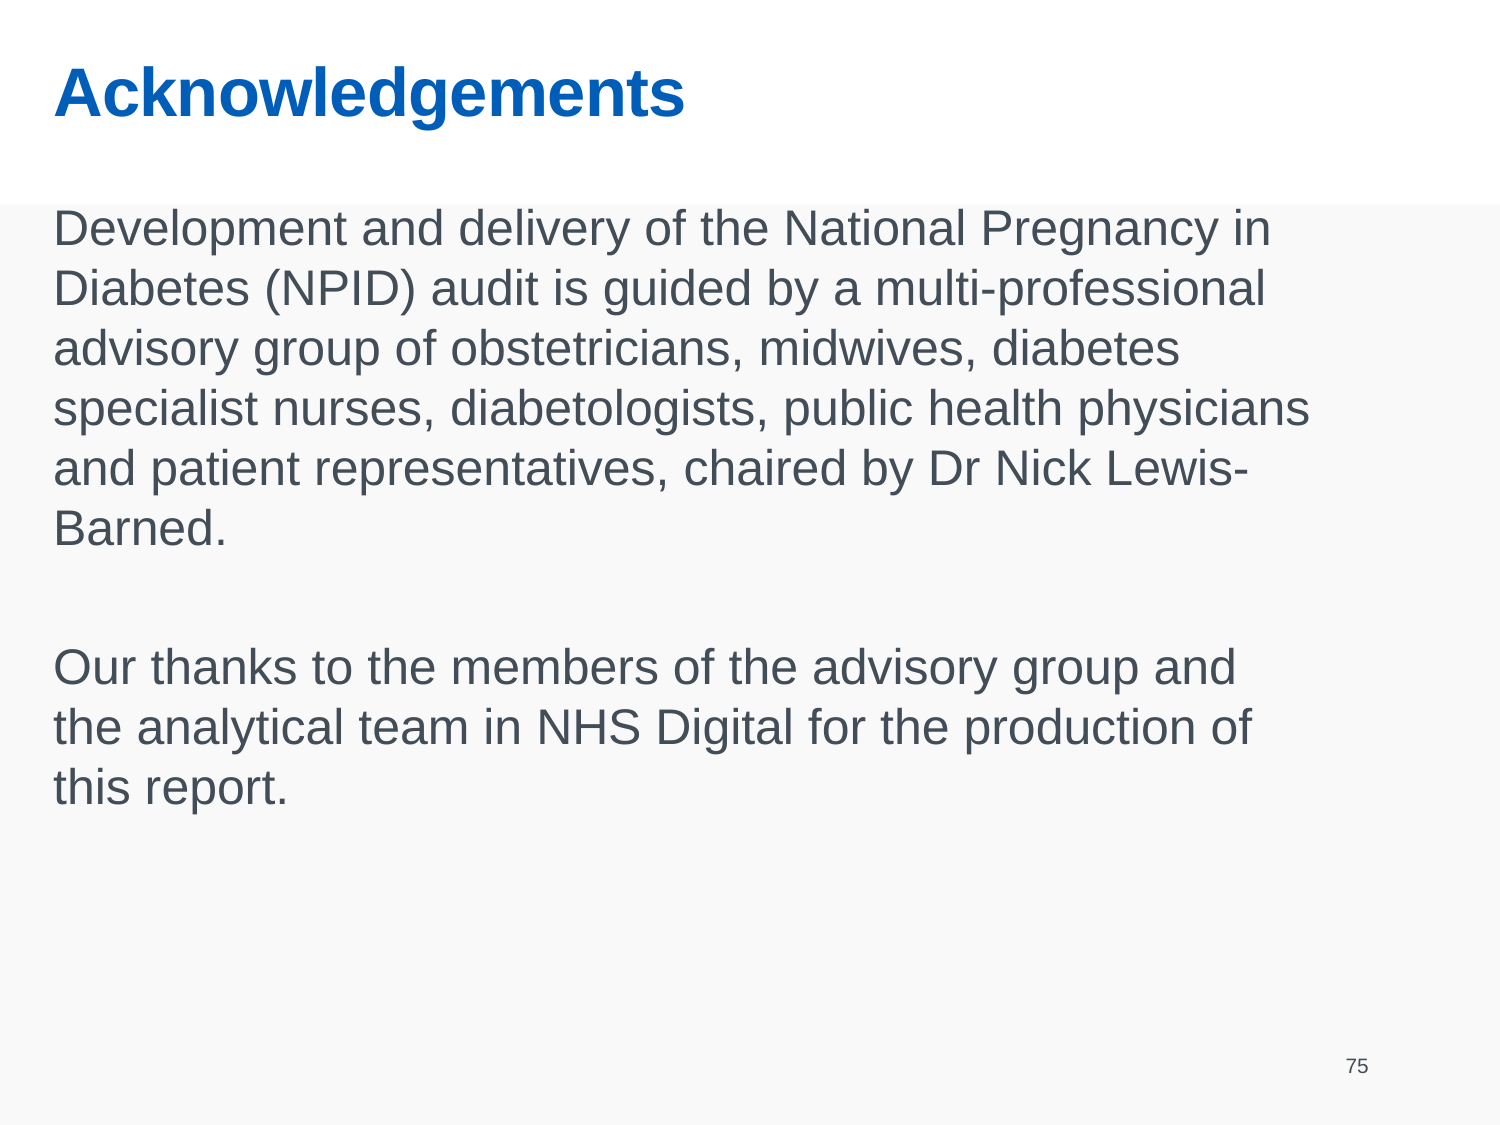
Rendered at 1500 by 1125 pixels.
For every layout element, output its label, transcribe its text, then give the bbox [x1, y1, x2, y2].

title Acknowledgements [53, 47, 1306, 163]
list Development and delivery of the National Pregnancy in Diabetes (NPID) audit is guided by a multi-professional advisory group of obstetricians, midwives, diabetes specialist nurses, diabetologists, public health physicians and patient representatives, chaired by Dr Nick Lewis-Barned. Our thanks to the members of the advisory group and the analytical team in NHS Digital for the production of this report. [53, 194, 1317, 947]
slide_number 75 [1033, 1035, 1384, 1095]
